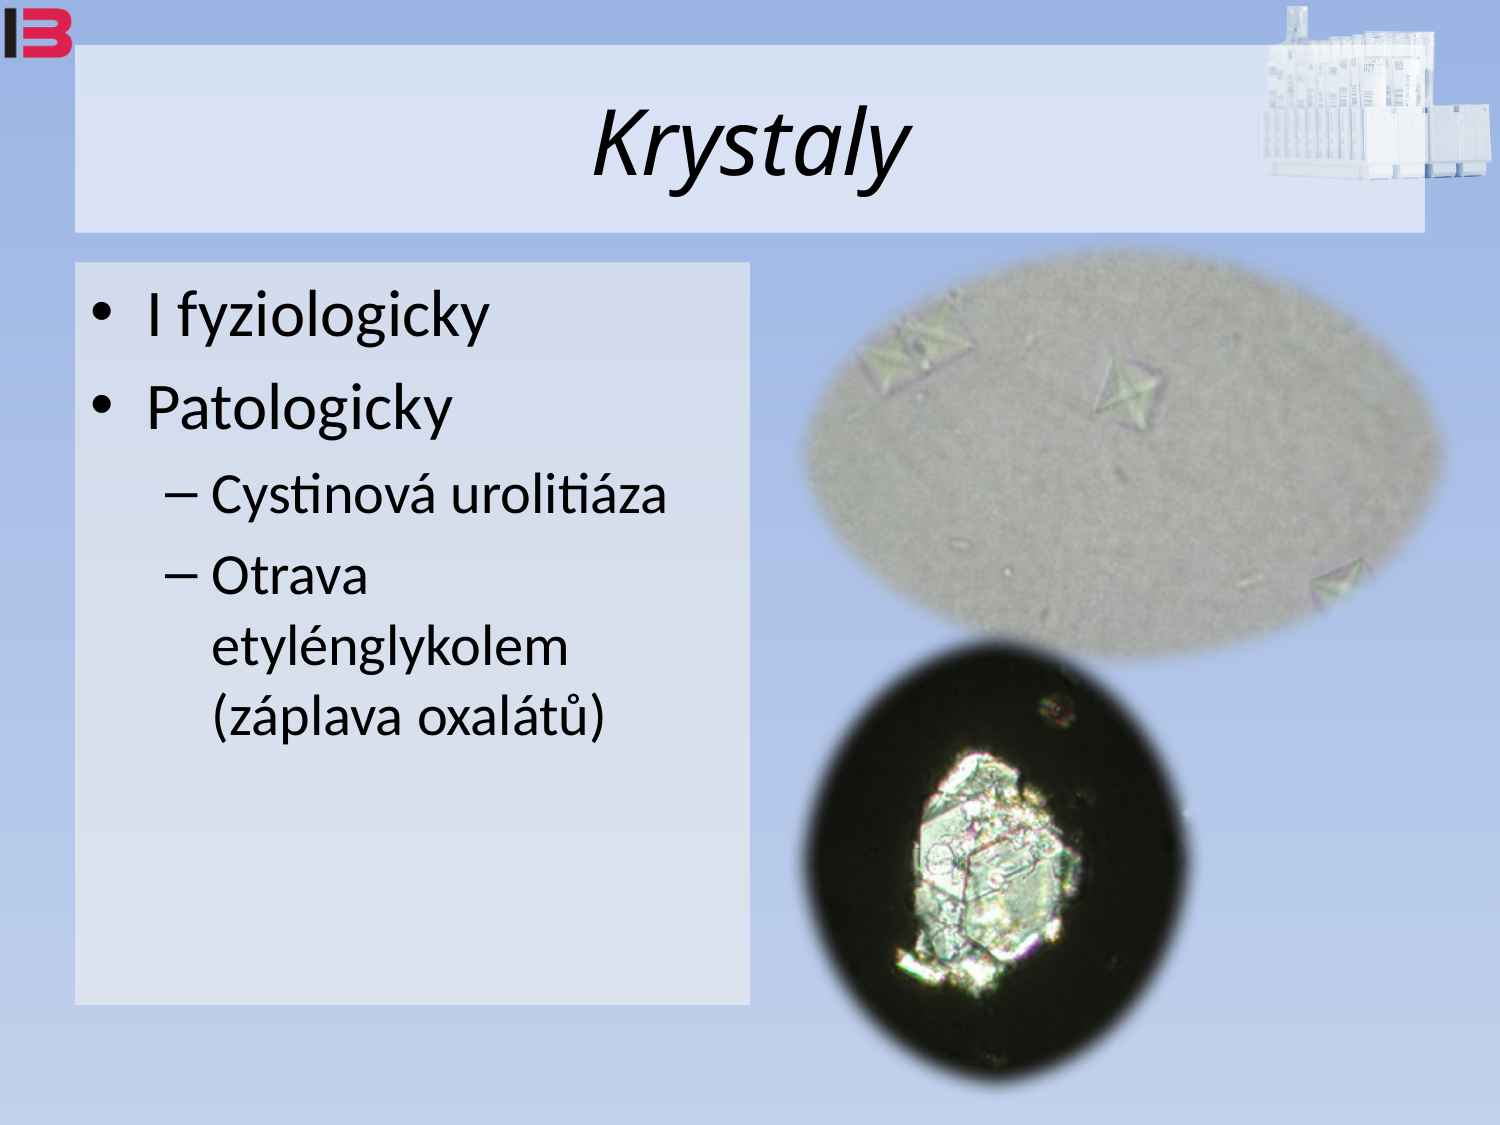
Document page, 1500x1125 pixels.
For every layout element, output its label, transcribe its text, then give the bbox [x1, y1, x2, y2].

title Krystaly [75, 45, 1425, 233]
picture [785, 231, 1461, 1103]
picture [4, 5, 78, 61]
list I fyziologicky Patologicky Cystinová urolitiáza Otrava etylénglykolem (záplava oxalátů) [75, 262, 750, 1005]
